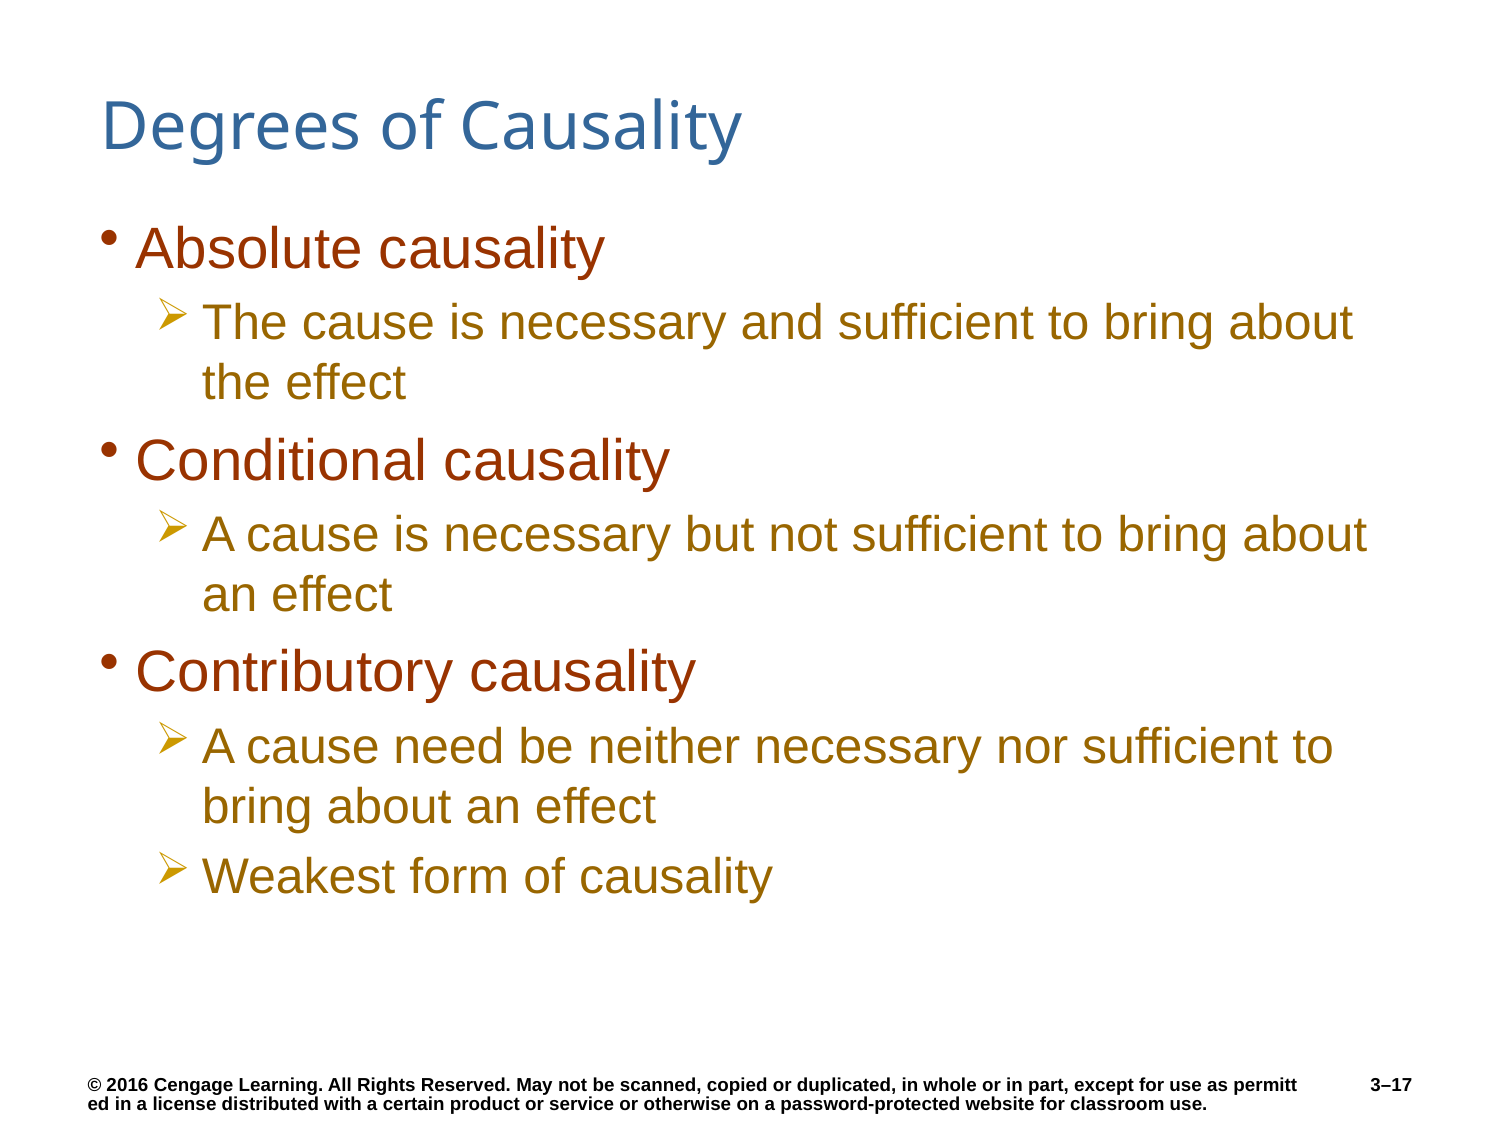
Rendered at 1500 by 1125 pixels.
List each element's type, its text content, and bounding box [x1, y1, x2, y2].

list Absolute causality The cause is necessary and sufficient to bring about the effect Conditional causality A cause is necessary but not sufficient to bring about an effect Contributory causality A cause need be neither necessary nor sufficient to bring about an effect Weakest form of causality [84, 202, 1414, 1013]
footer © 2016 Cengage Learning. All Rights Reserved. May not be scanned, copied or duplicated, in whole or in part, except for use as permitted in a license distributed with a certain product or service or otherwise on a password-protected website for classroom use. [87, 1057, 1050, 1103]
title Degrees of Causality [85, 75, 1411, 171]
slide_number 3–17 [1050, 1042, 1413, 1103]
